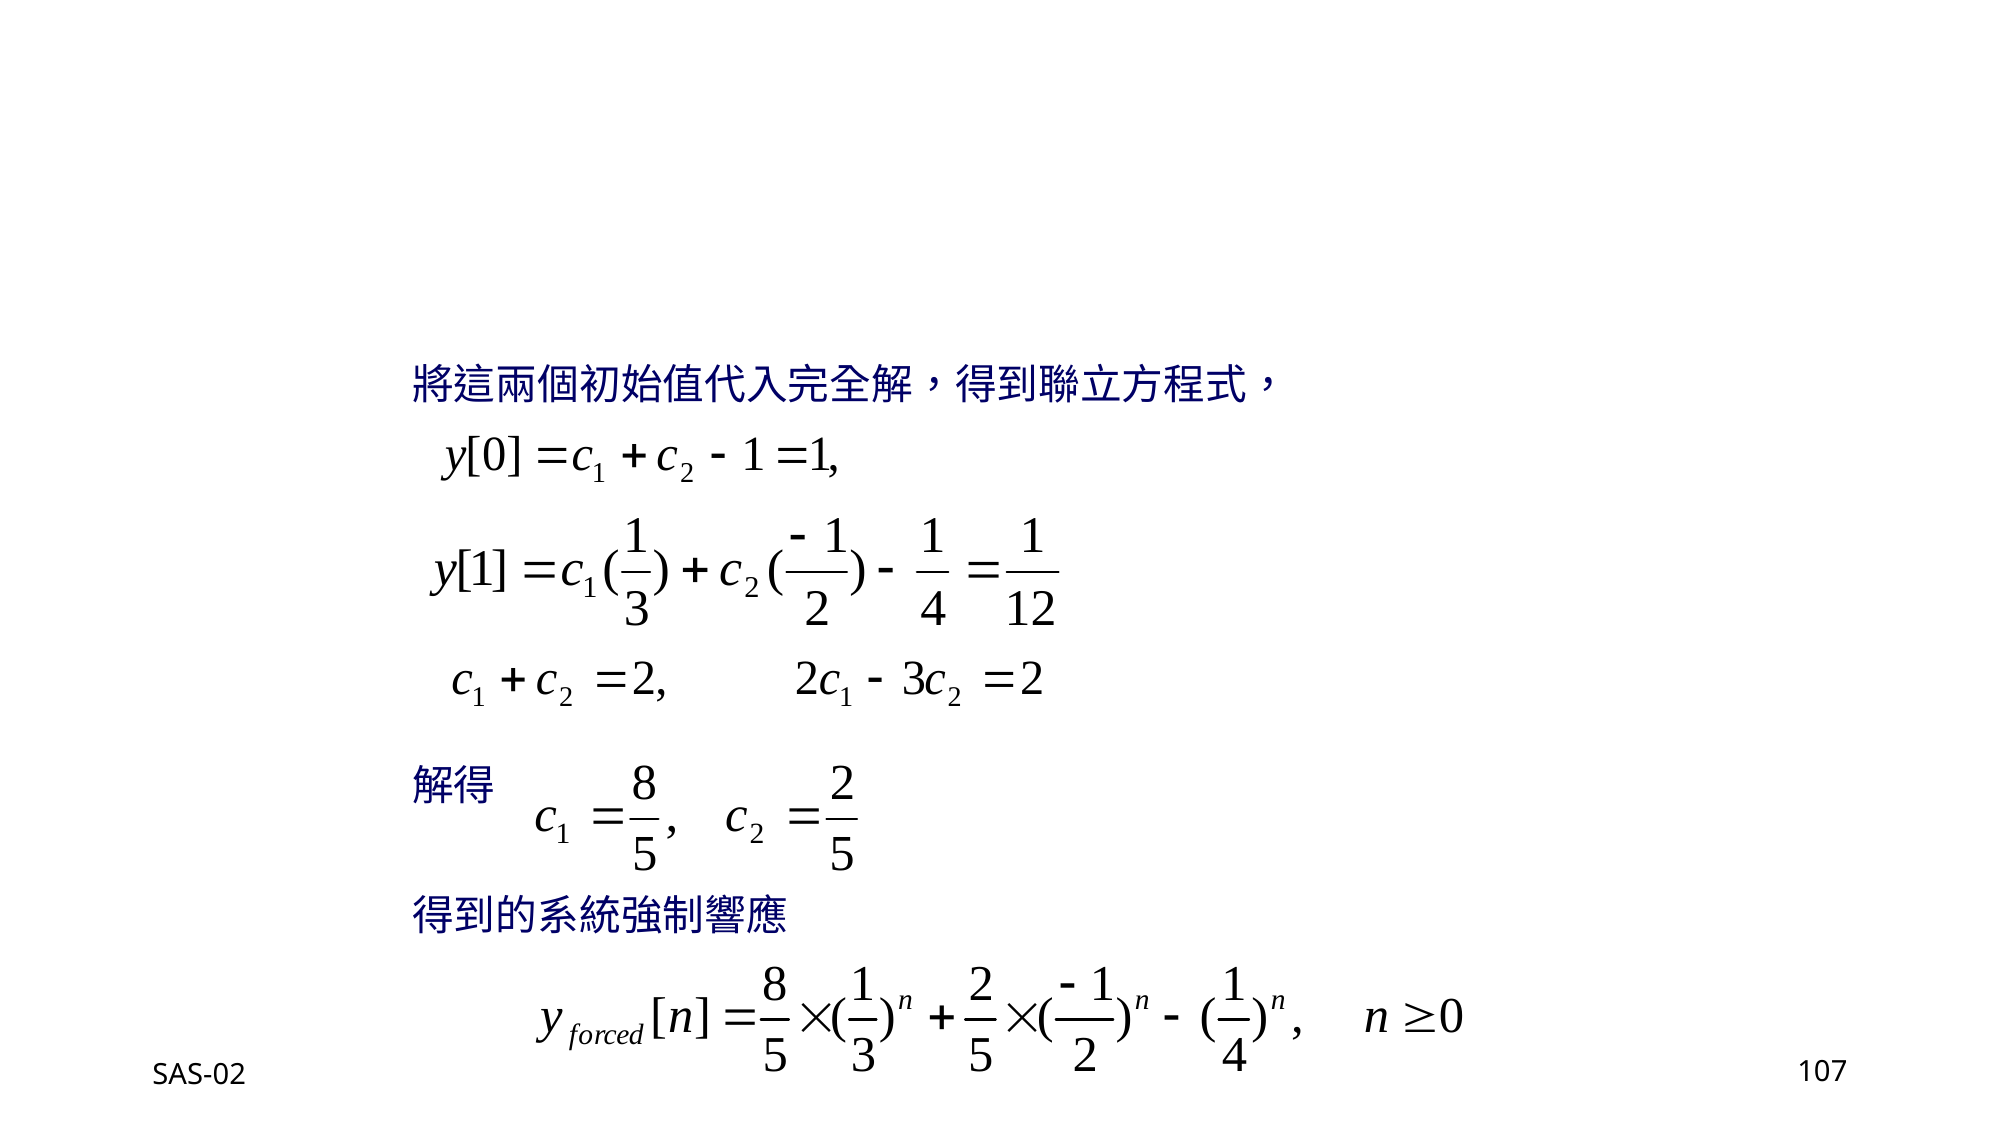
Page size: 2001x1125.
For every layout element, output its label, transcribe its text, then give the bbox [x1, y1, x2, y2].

text_box 將這兩個初始值代入完全解，得到聯立方程式， [397, 350, 1461, 415]
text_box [527, 751, 892, 882]
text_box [432, 420, 895, 491]
text_box 得到的系統強制響應 [397, 881, 1130, 947]
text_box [444, 645, 724, 715]
slide_number SAS-02 [137, 1042, 588, 1103]
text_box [787, 645, 1054, 715]
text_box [527, 952, 1473, 1083]
slide_number 107 [1412, 1042, 1863, 1103]
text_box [421, 503, 1071, 637]
text_box 解得 [397, 751, 527, 817]
